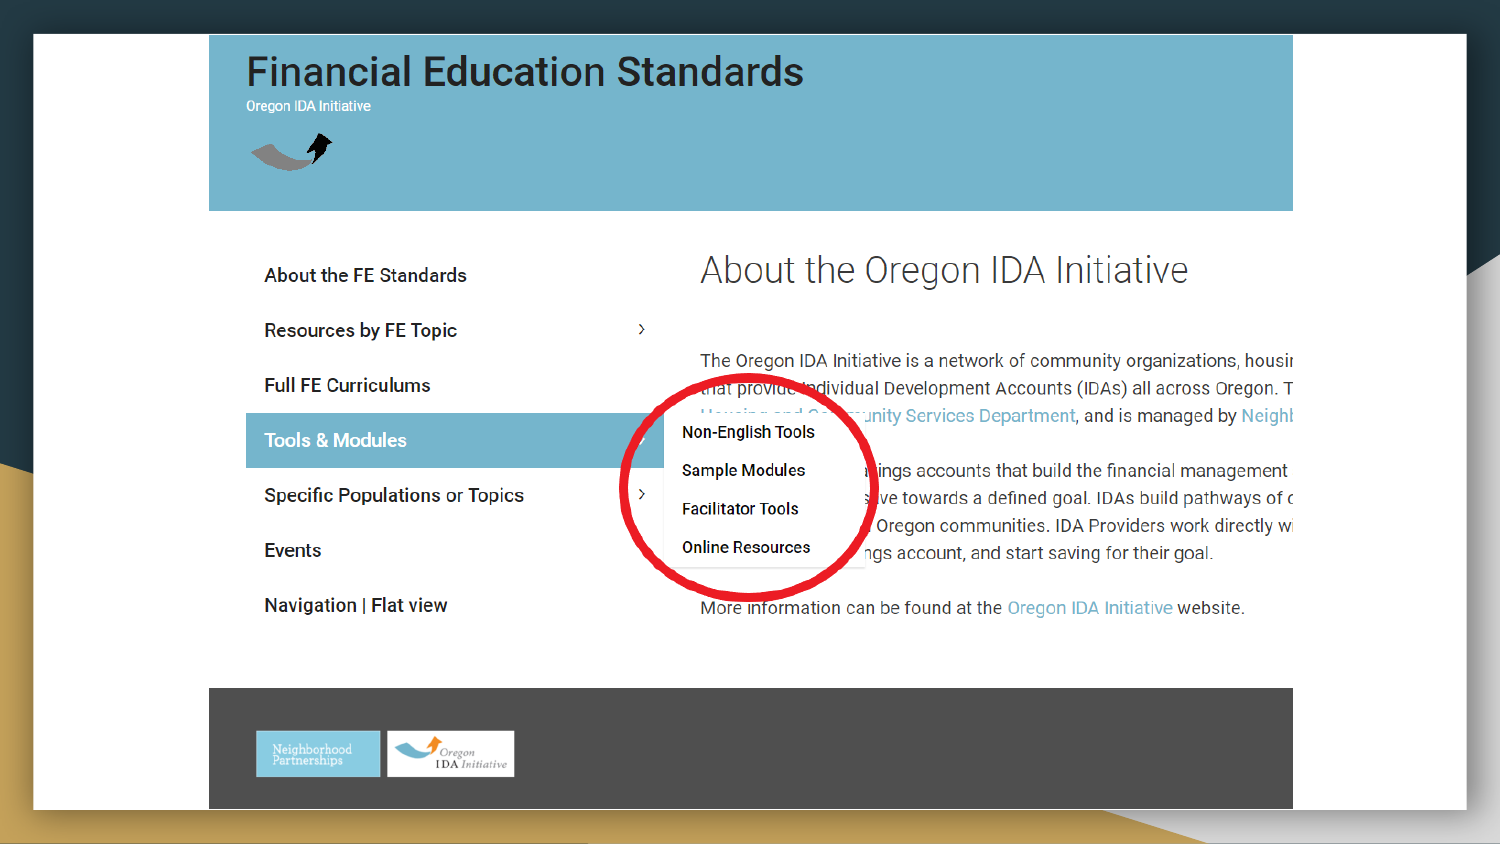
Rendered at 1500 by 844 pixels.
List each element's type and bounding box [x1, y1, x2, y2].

picture [209, 34, 1293, 809]
